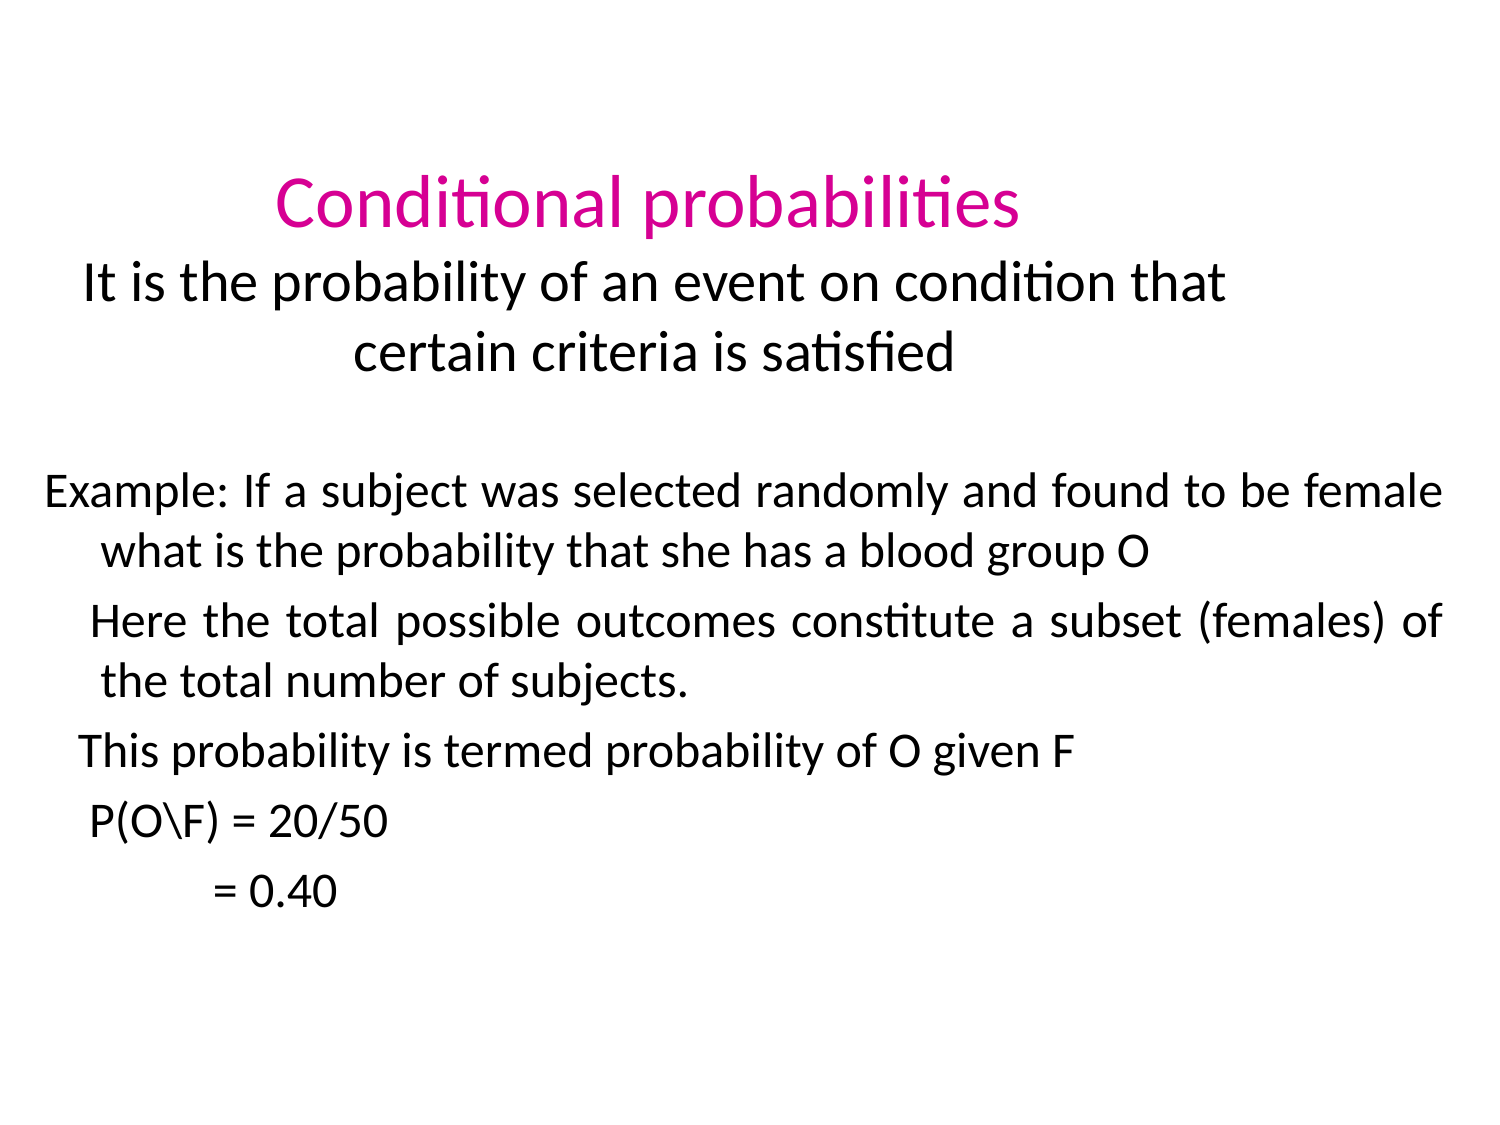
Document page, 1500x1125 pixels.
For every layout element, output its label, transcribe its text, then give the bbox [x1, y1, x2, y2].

text_box Conditional probabilities It is the probability of an event on condition that certain criteria is satisfied [17, 145, 1293, 386]
text_box Example: If a subject was selected randomly and found to be female what is the probability that she has a blood group O Here the total possible outcomes constitute a subset (females) of the total number of subjects. This probability is termed probability of O given F P(O\F) = 20/50 = 0.40 [29, 449, 1459, 1125]
